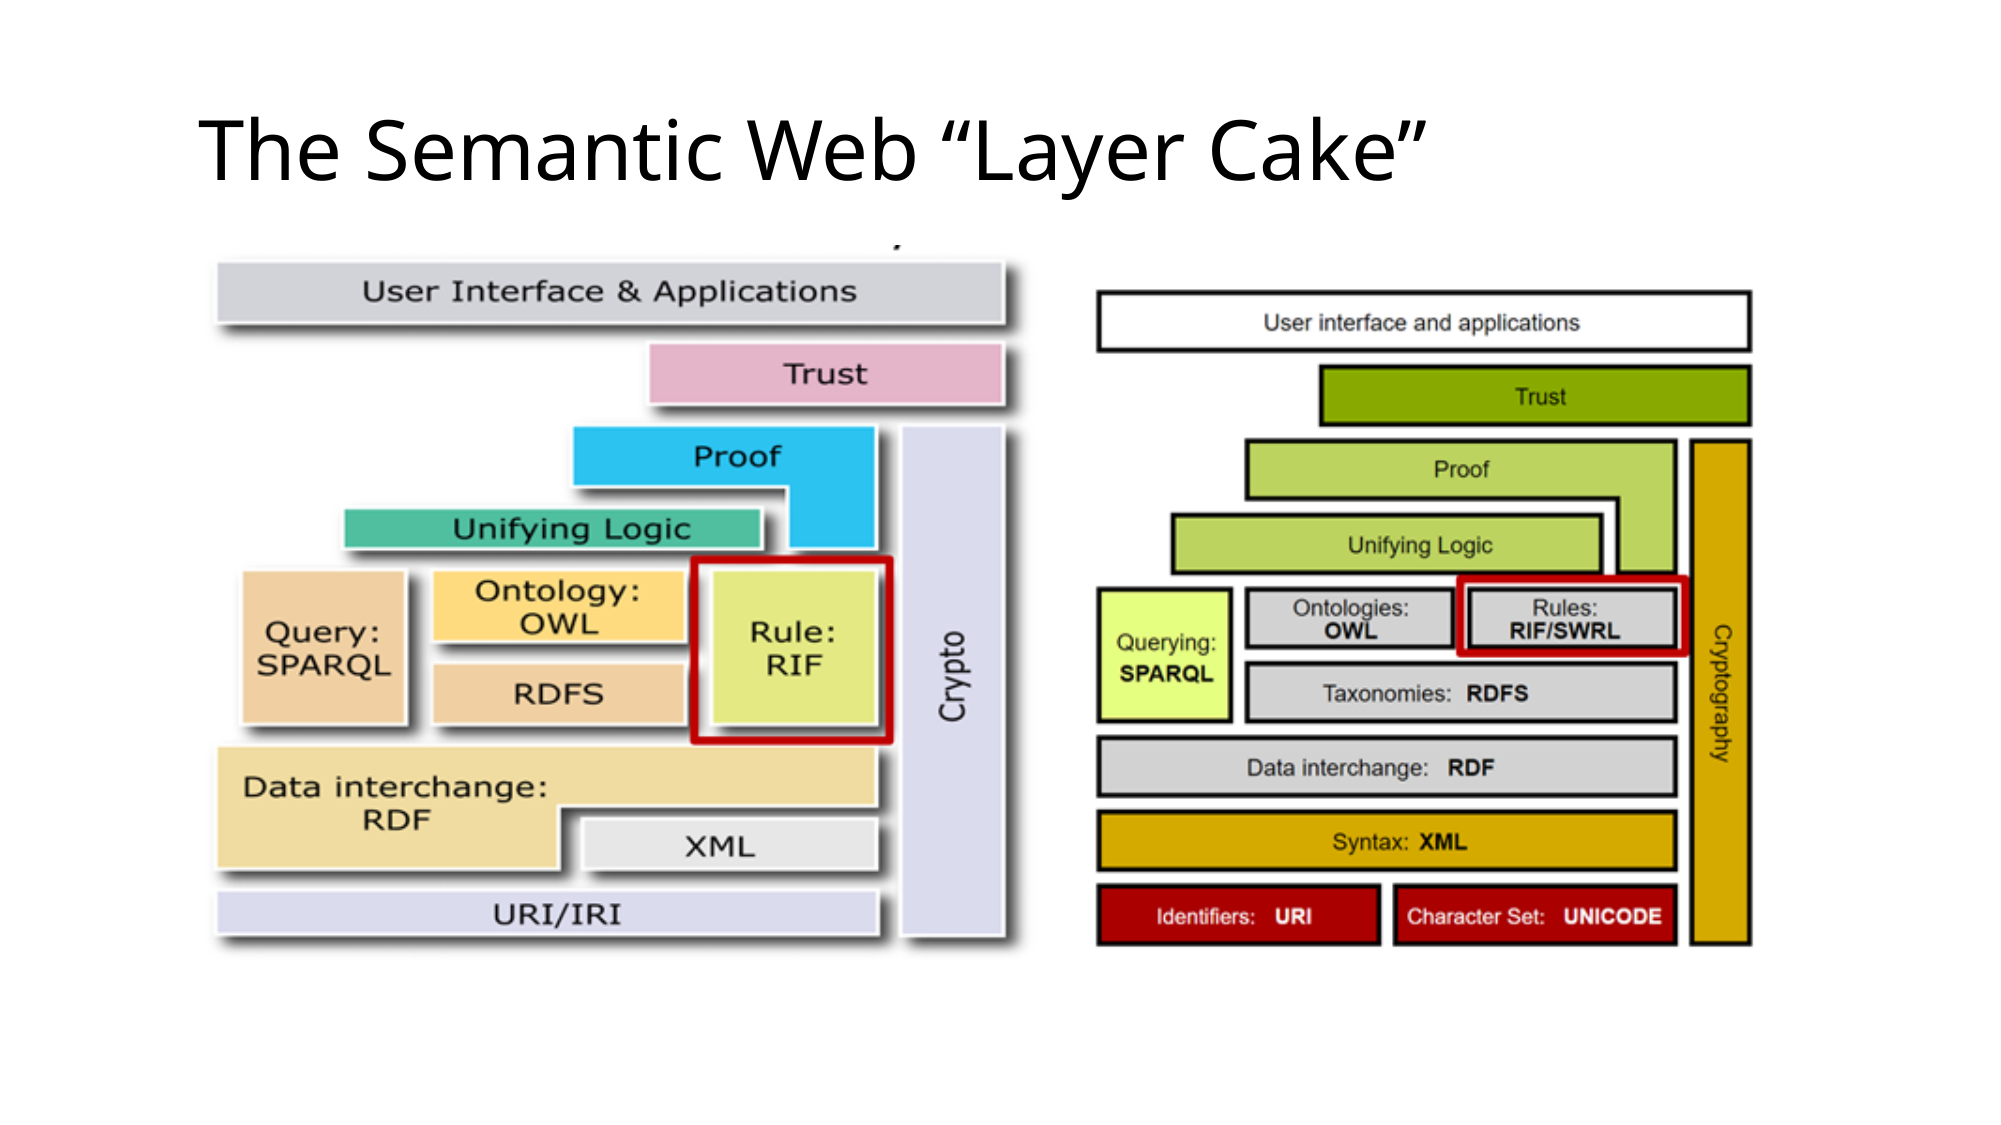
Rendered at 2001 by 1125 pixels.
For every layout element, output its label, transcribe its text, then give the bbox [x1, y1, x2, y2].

picture [102, 245, 1847, 979]
title The Semantic Web “Layer Cake” [183, 44, 1909, 263]
